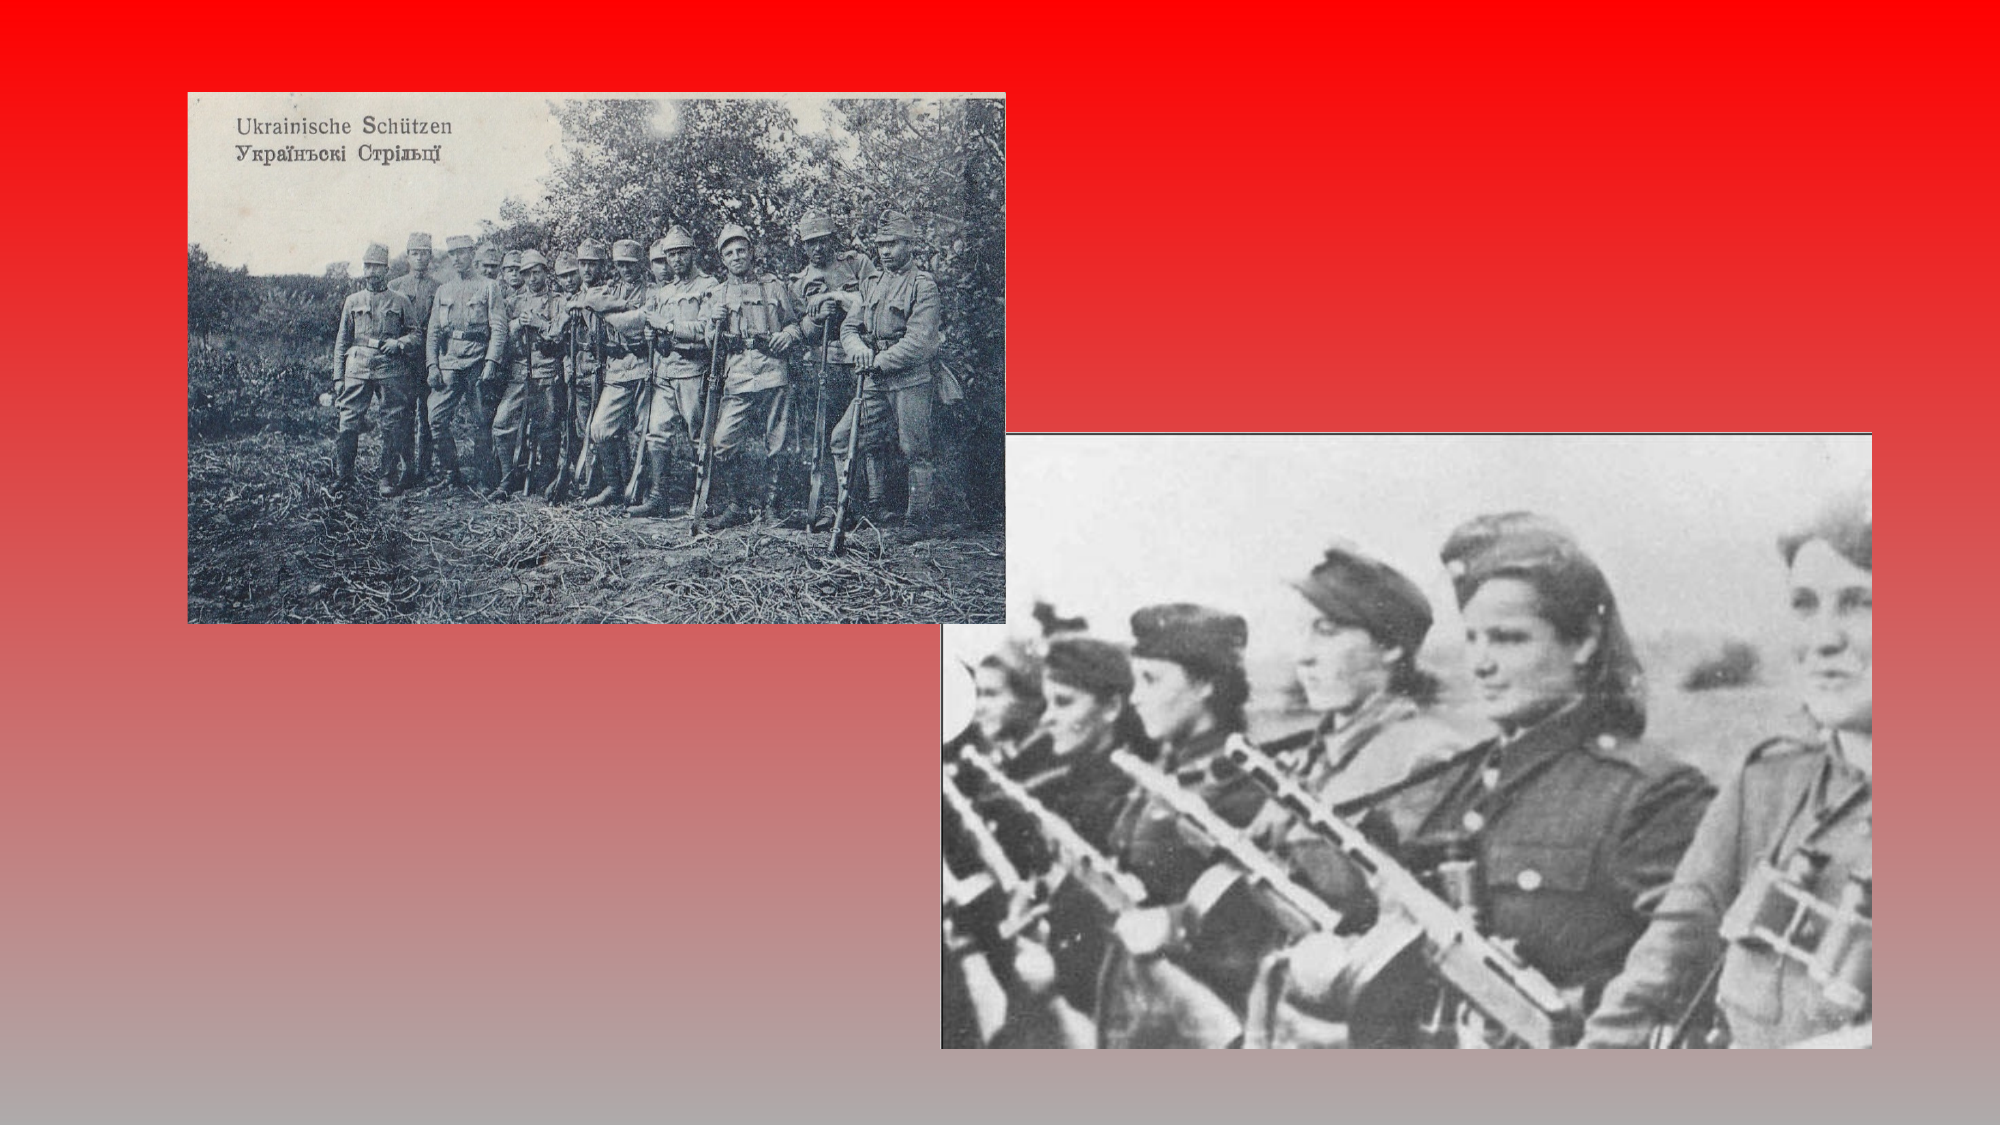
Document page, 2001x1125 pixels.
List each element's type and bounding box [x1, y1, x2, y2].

picture [187, 91, 1872, 1049]
